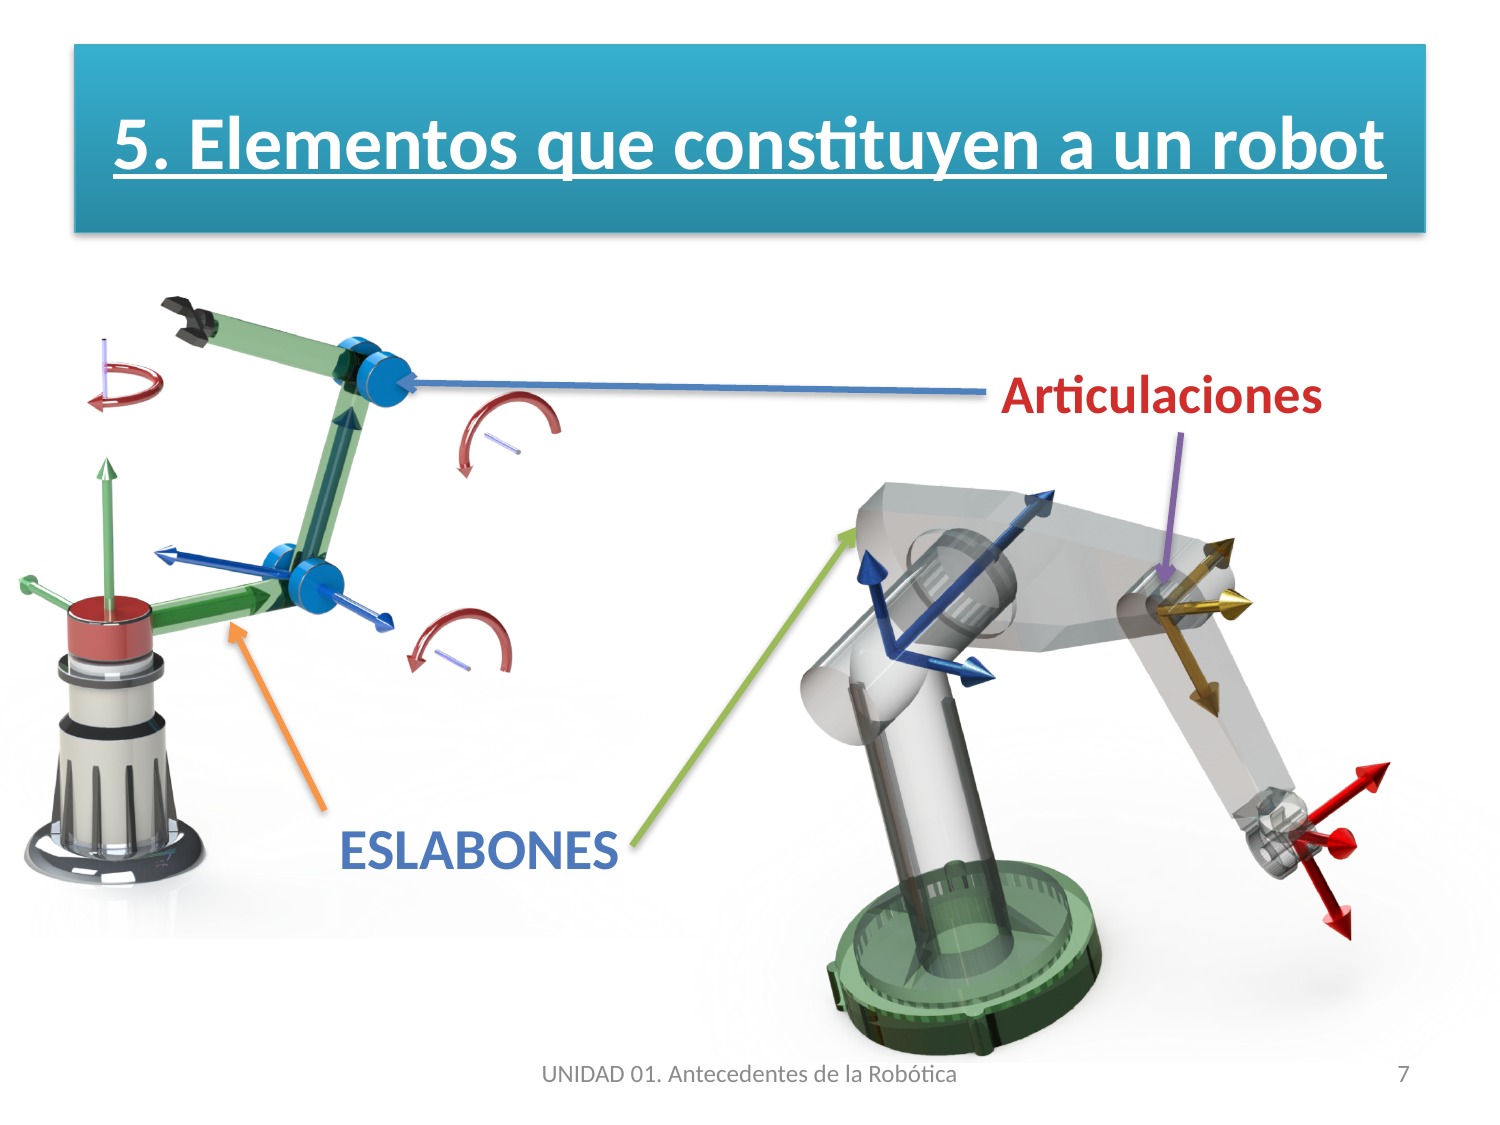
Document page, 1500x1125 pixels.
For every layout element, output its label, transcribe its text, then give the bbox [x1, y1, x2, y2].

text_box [229, 621, 325, 811]
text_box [395, 382, 987, 393]
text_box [1163, 432, 1182, 586]
footer UNIDAD 01. Antecedentes de la Robótica [512, 1071, 988, 1103]
picture [0, 231, 1500, 1063]
title 5. Elementos que constituyen a un robot [74, 44, 1426, 233]
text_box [631, 526, 857, 847]
text_box Articulaciones [986, 351, 1376, 433]
slide_number 7 [1074, 1071, 1425, 1103]
